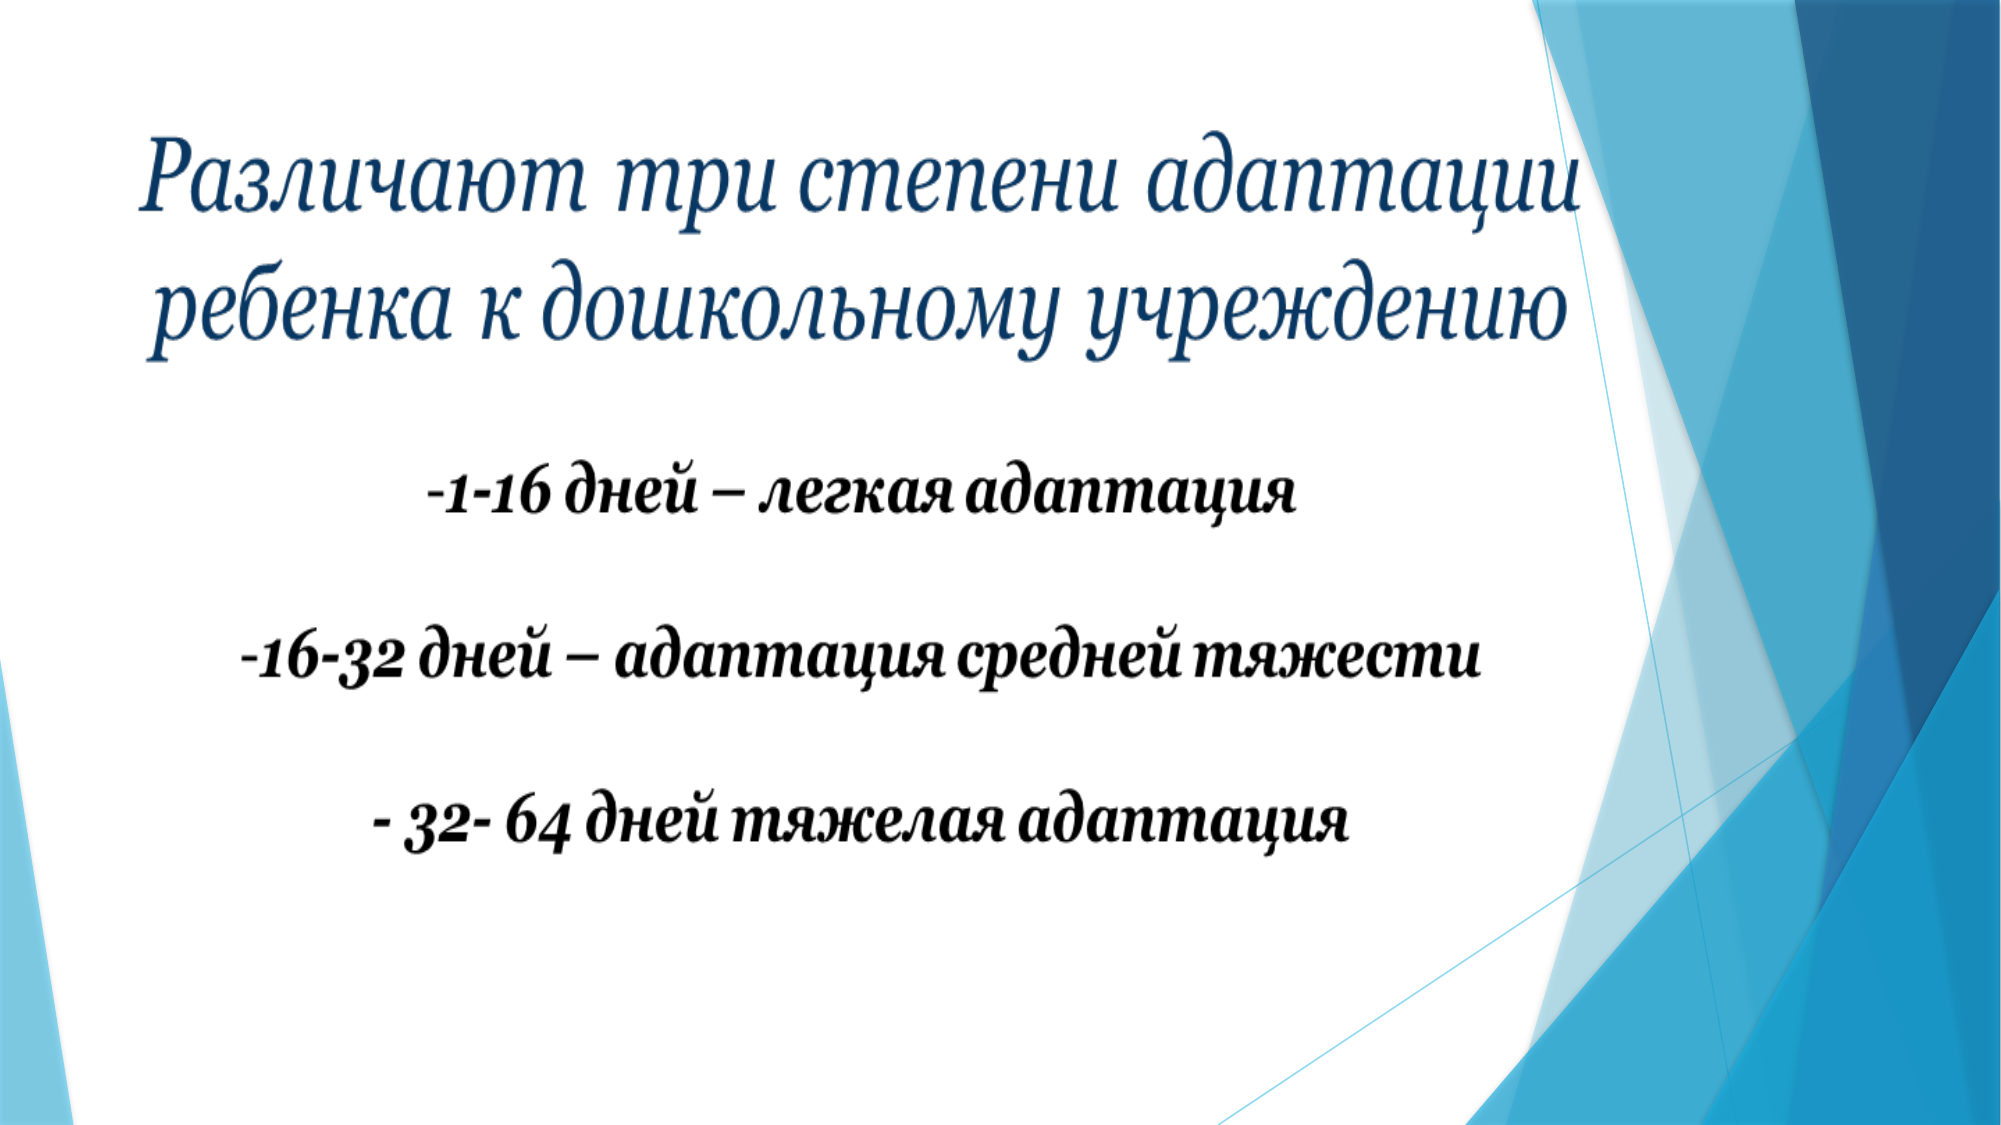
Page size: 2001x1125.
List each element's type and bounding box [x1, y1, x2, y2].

list [89, 75, 1632, 1041]
